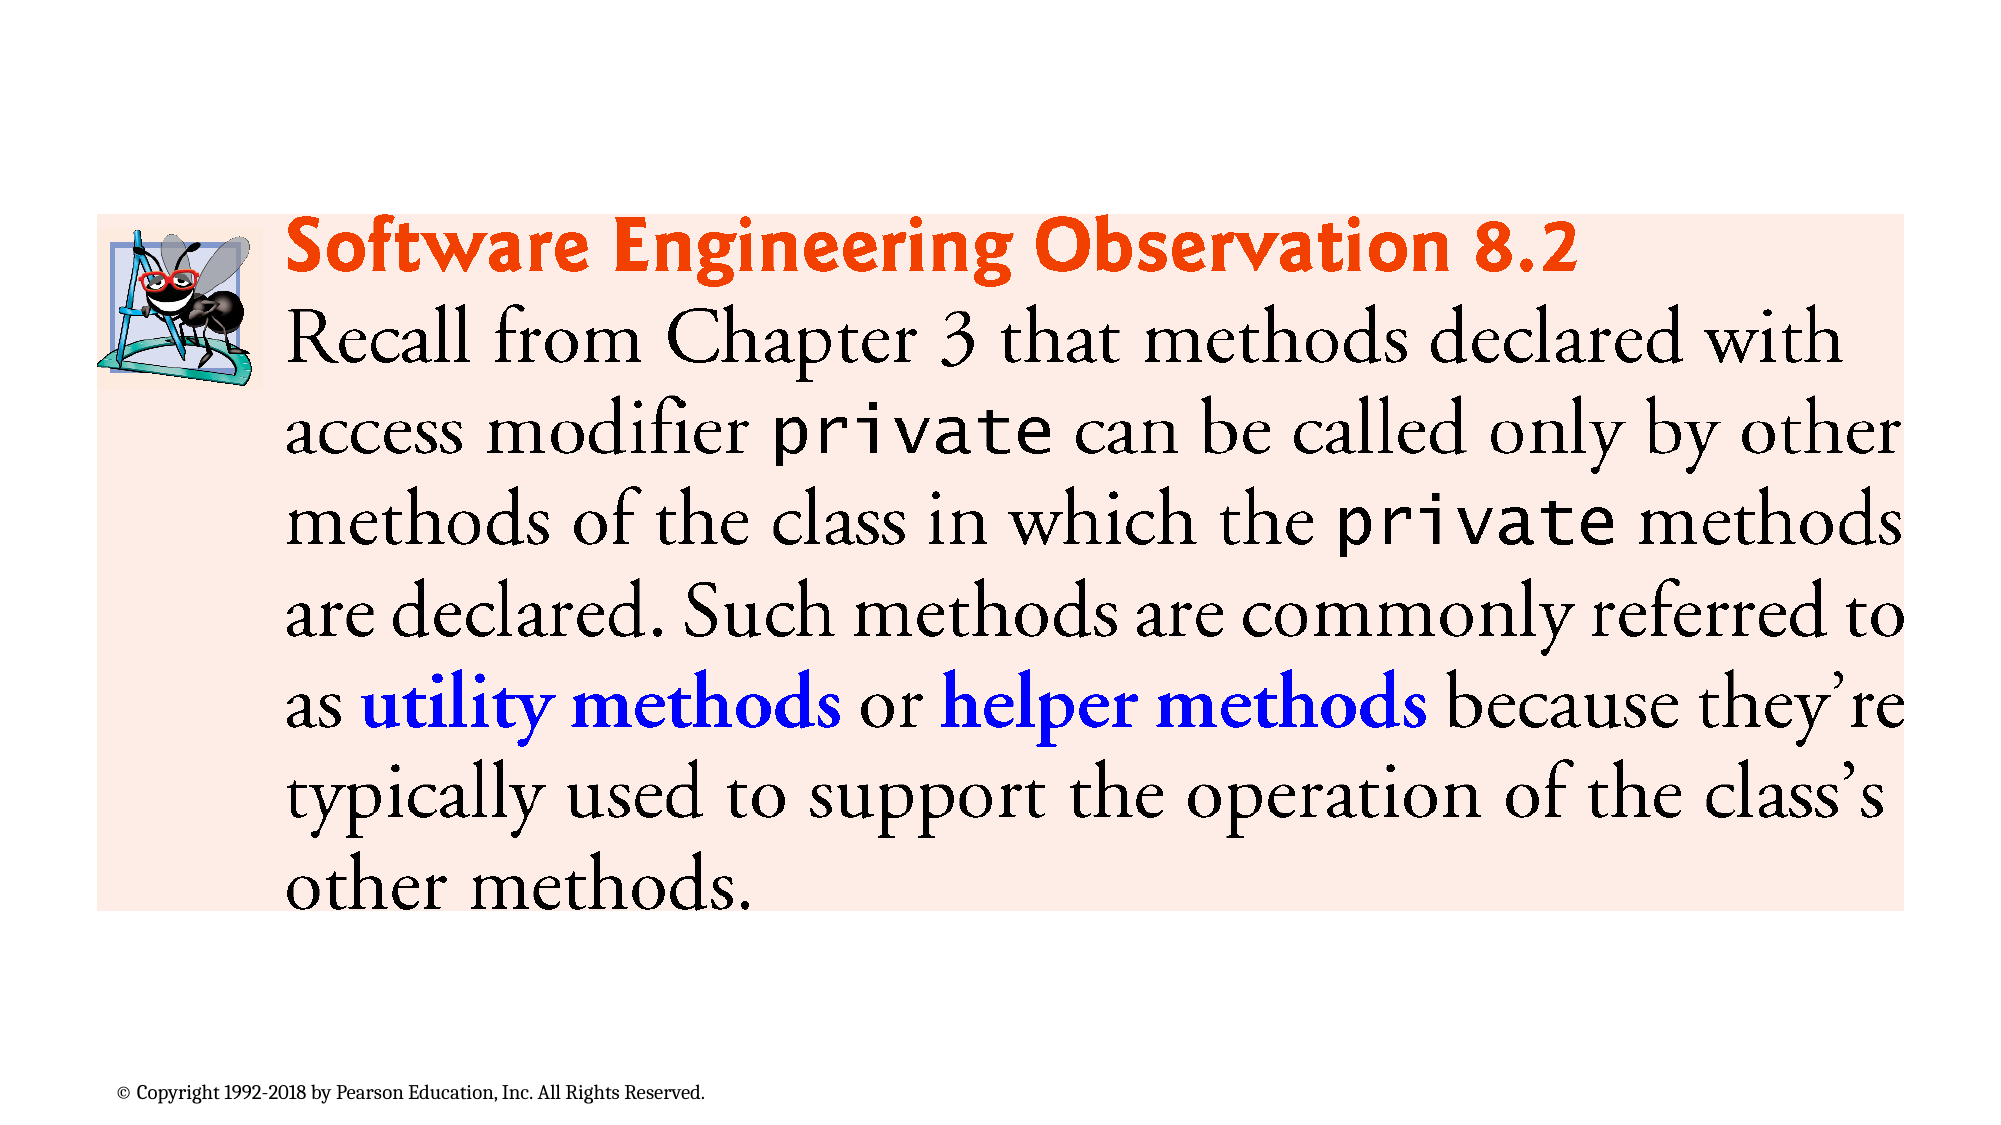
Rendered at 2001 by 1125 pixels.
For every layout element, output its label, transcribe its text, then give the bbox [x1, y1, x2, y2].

footer © Copyright 1992-2018 by Pearson Education, Inc. All Rights Reserved. [99, 1051, 1473, 1112]
picture [0, 117, 2000, 1007]
